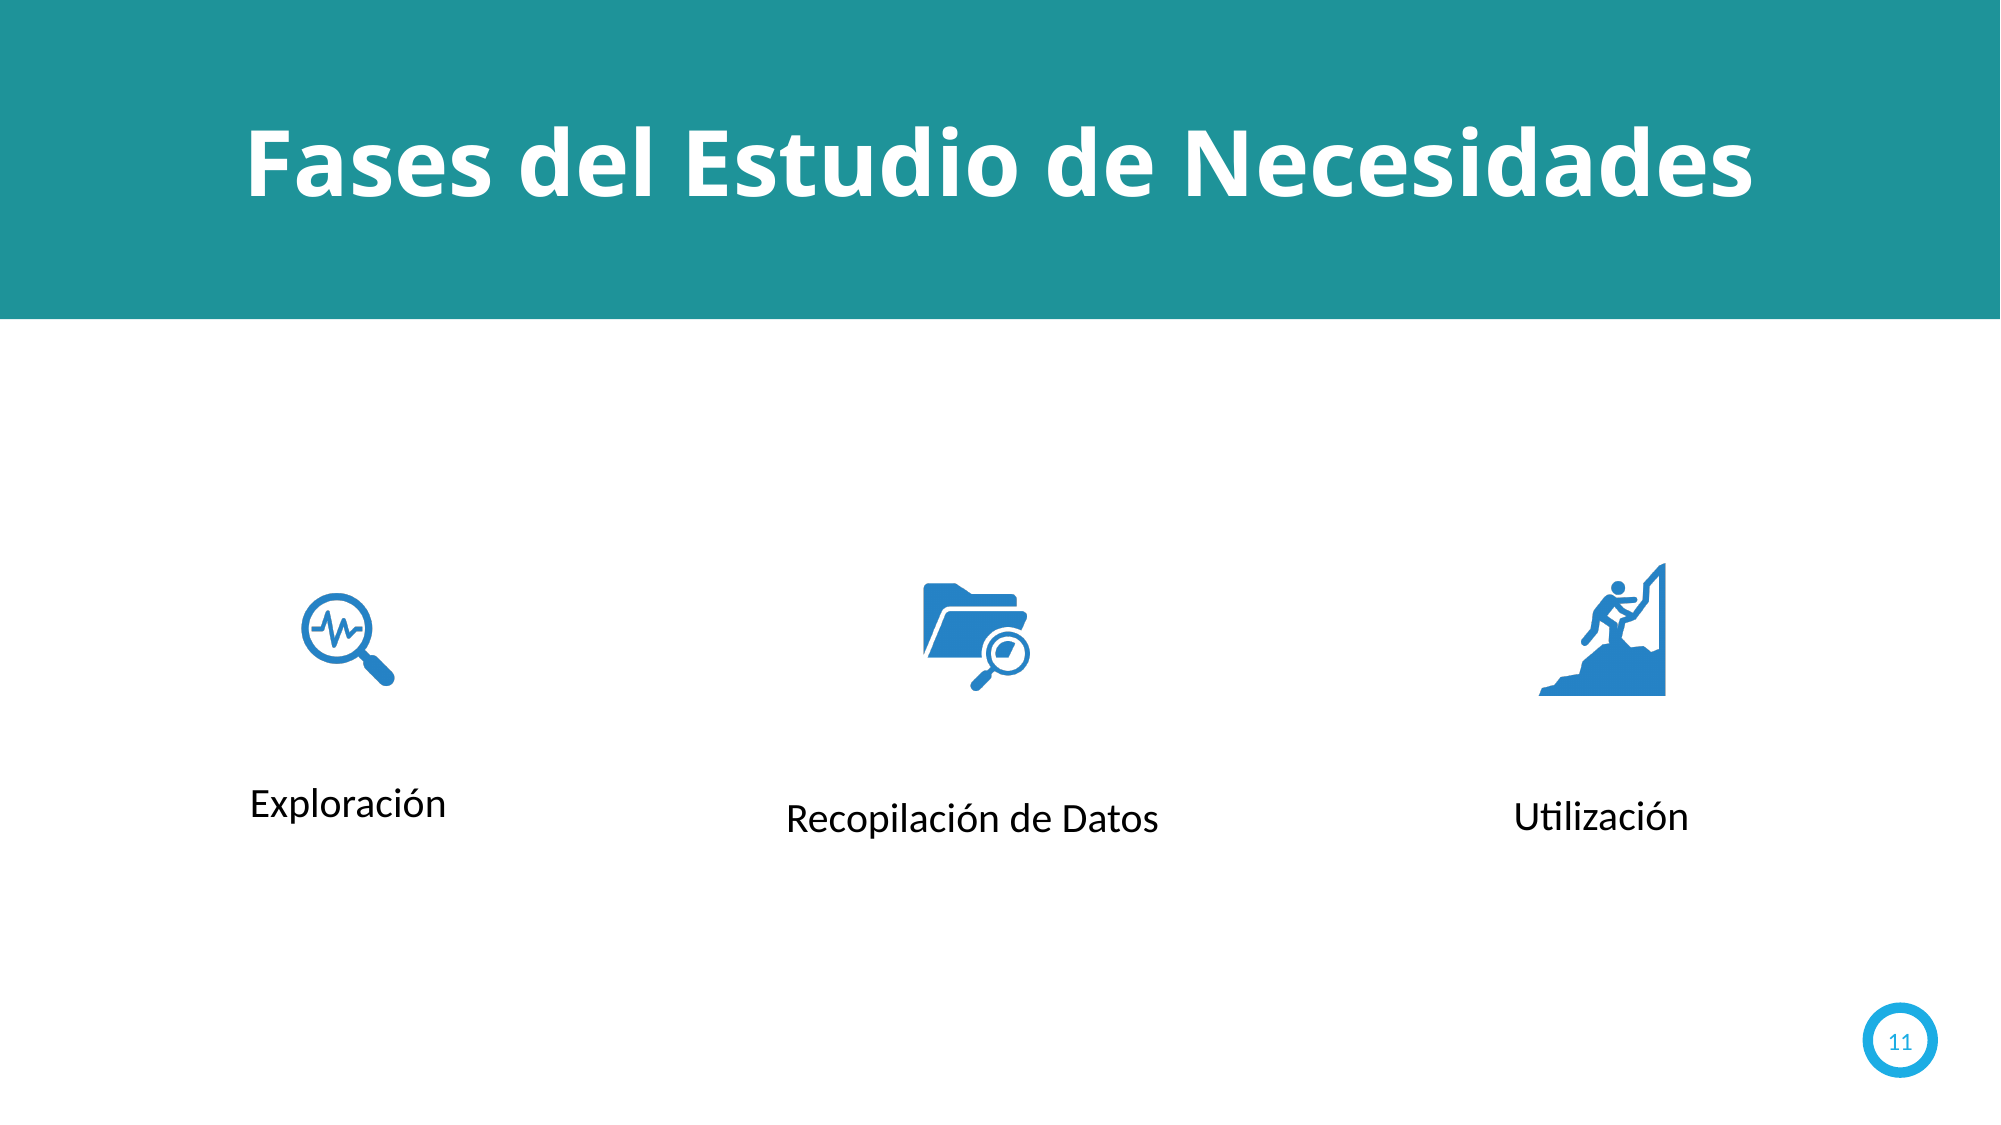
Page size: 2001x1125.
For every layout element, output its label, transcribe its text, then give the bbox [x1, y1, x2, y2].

title Fases del Estudio de Necesidades [0, 0, 2000, 320]
slide_number 11 [1883, 1002, 1938, 1078]
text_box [67, 404, 1883, 1083]
